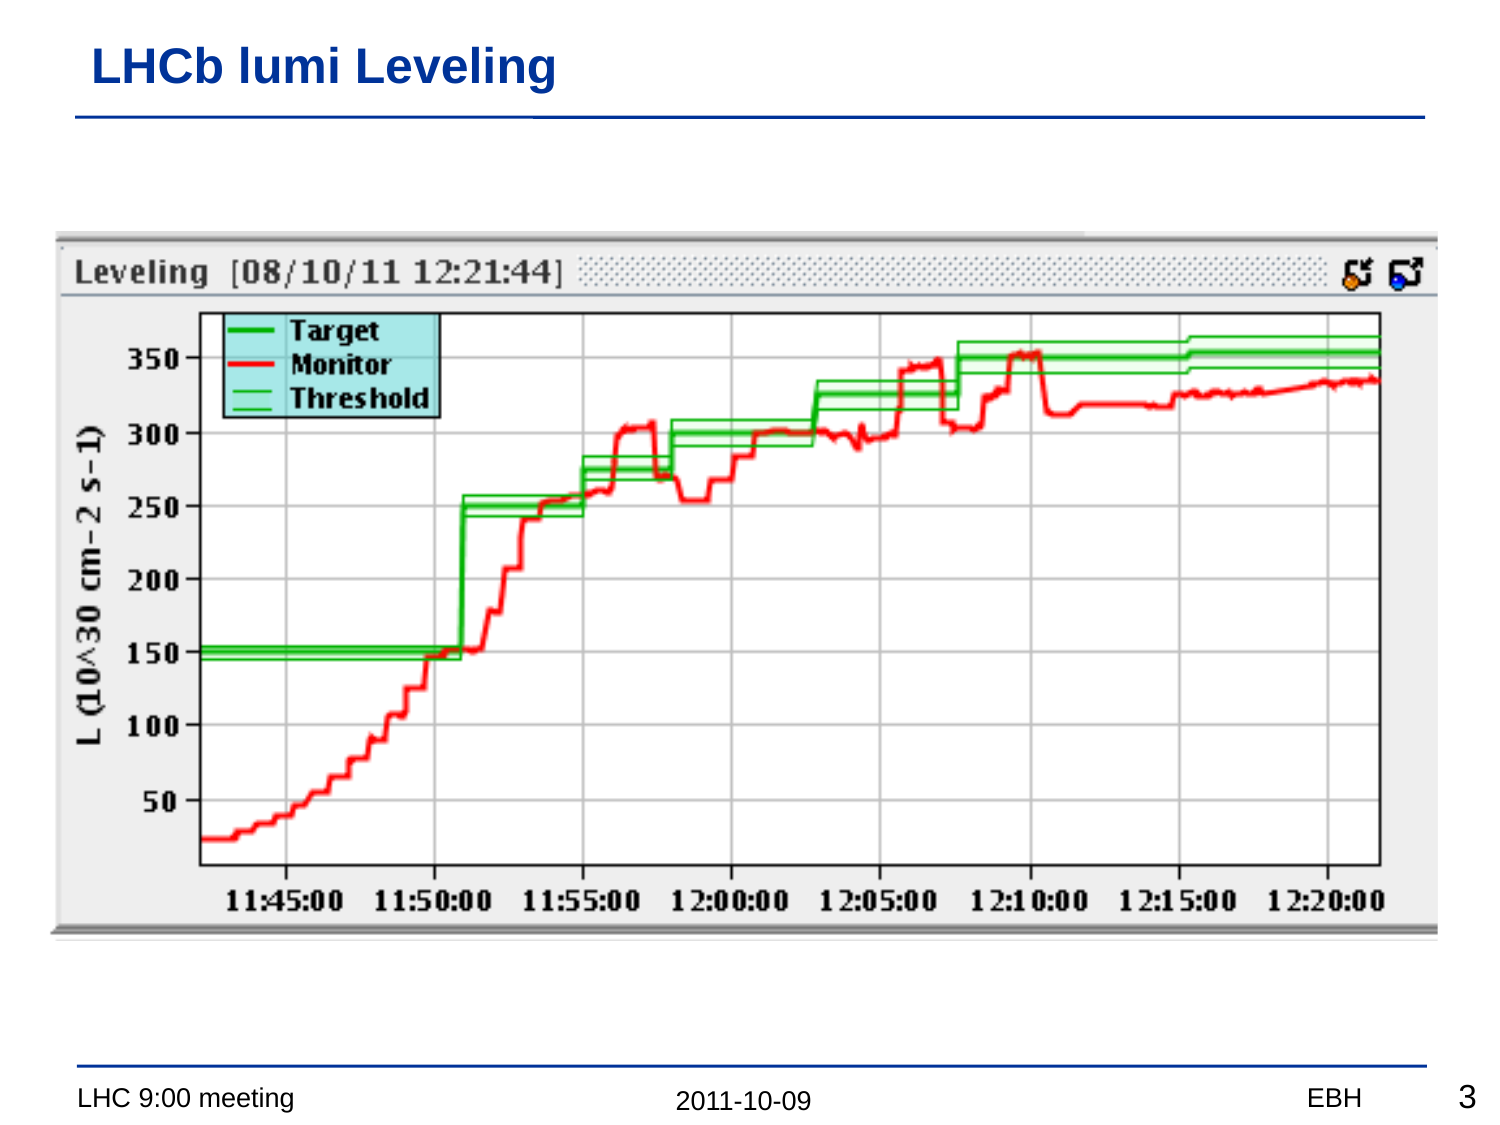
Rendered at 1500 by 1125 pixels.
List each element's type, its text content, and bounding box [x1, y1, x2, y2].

title LHCb lumi Leveling [75, 12, 1425, 116]
picture [49, 231, 1438, 941]
